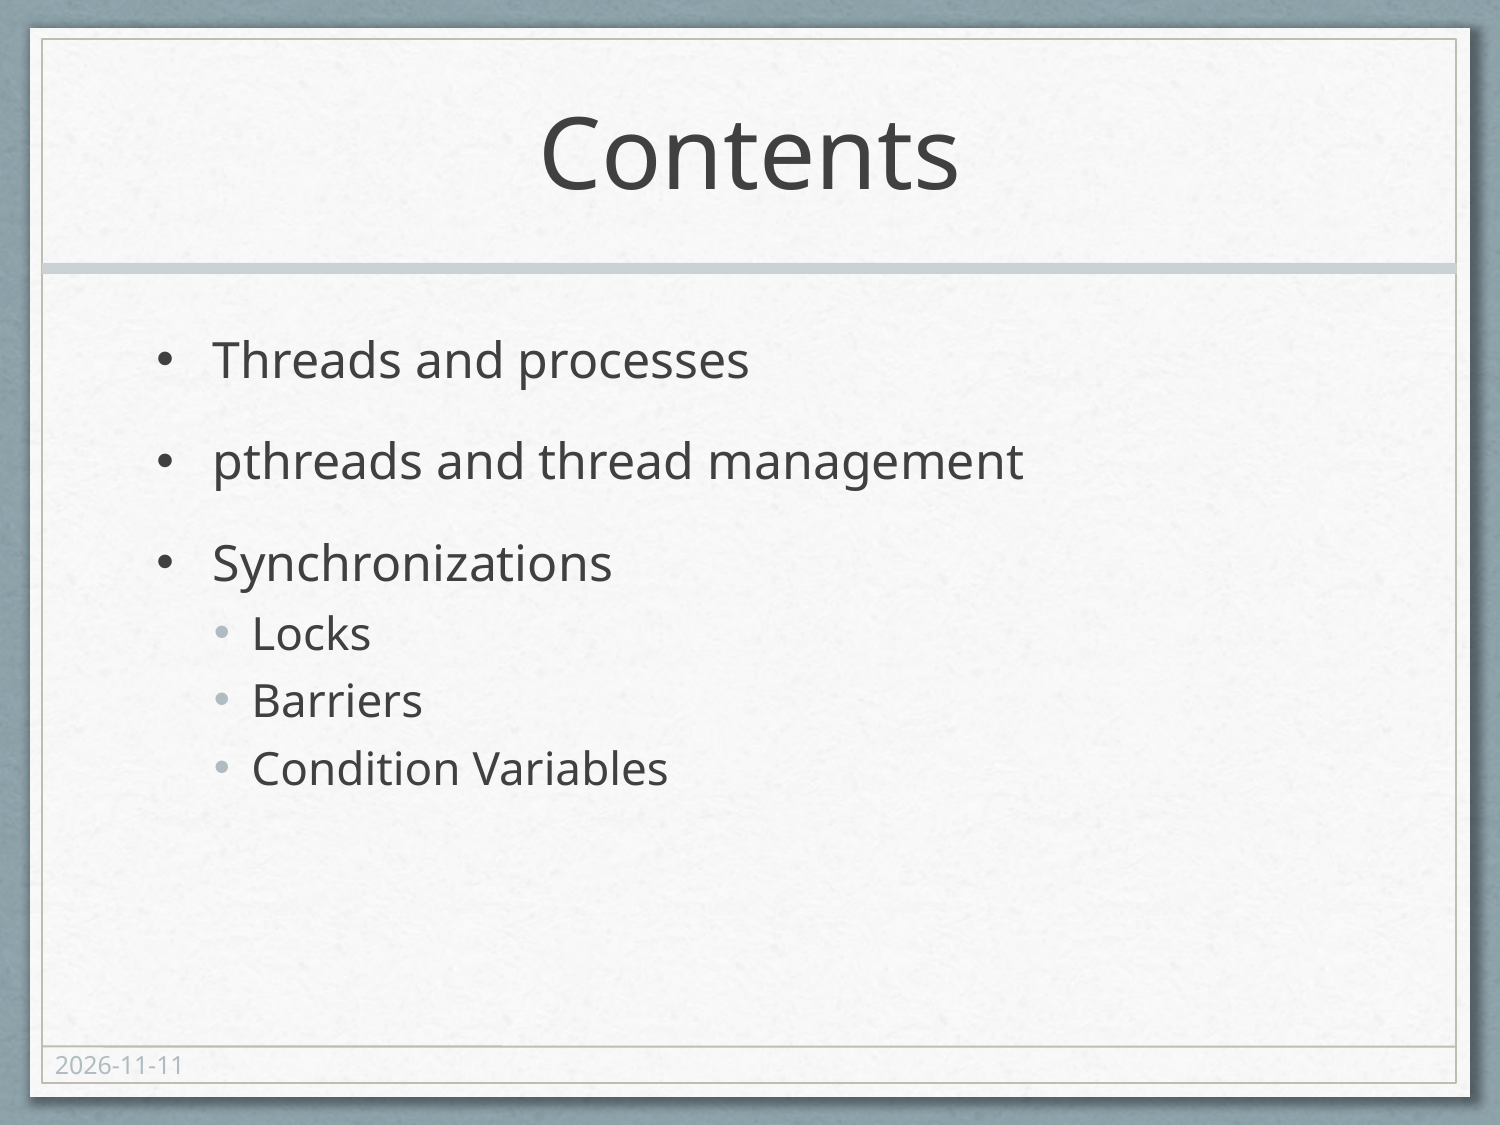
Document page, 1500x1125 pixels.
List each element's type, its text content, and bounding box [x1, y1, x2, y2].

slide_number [39, 1045, 390, 1088]
picture [30, 28, 1470, 1097]
title Contents [147, 40, 1353, 260]
list Threads and processes pthreads and thread management Synchronizations Locks Barriers Condition Variables [141, 320, 1386, 1007]
